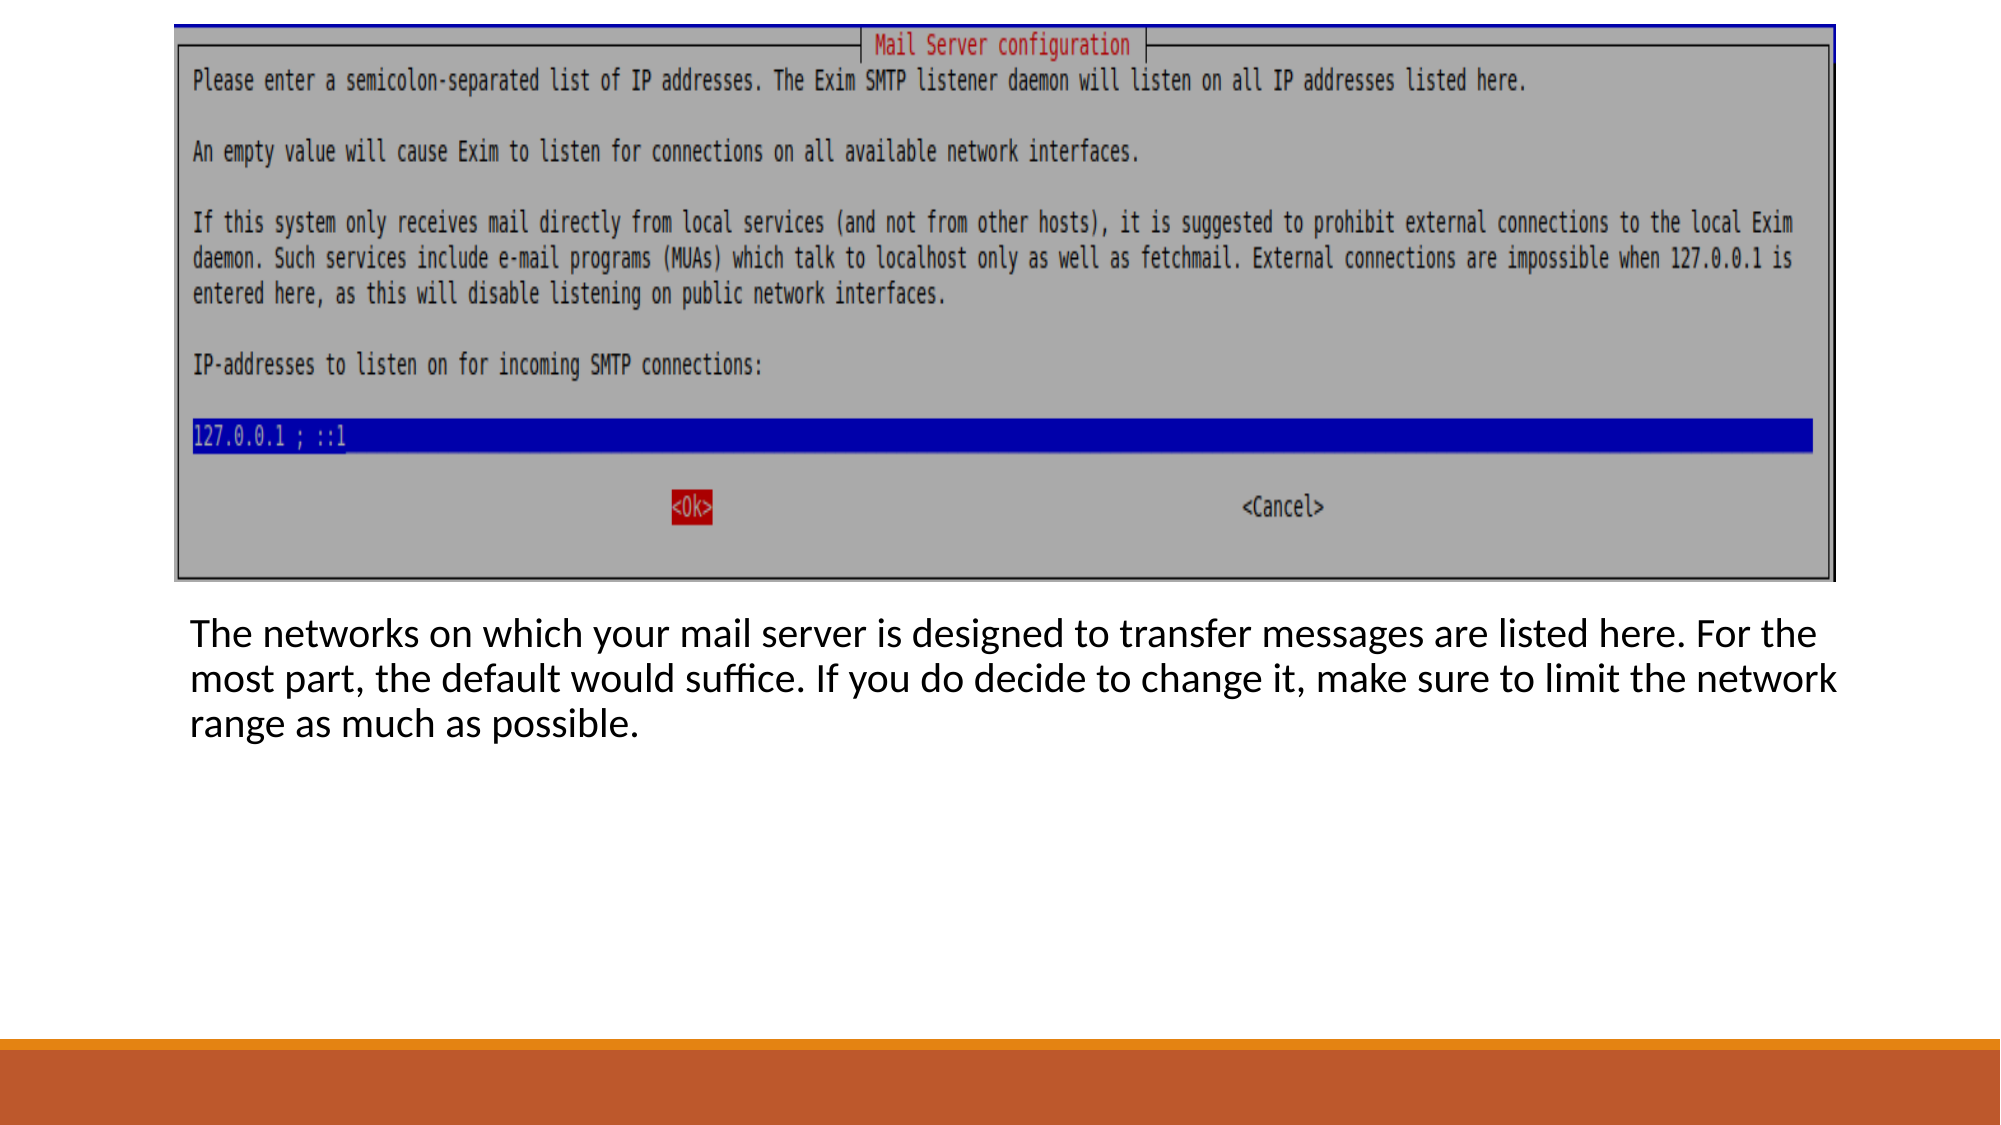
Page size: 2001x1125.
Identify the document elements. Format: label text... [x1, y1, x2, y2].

picture [173, 23, 1837, 582]
list The networks on which your mail server is designed to transfer messages are listed here. For the most part, the default would suffice. If you do decide to change it, make sure to limit the network range as much as possible. [174, 603, 1848, 940]
